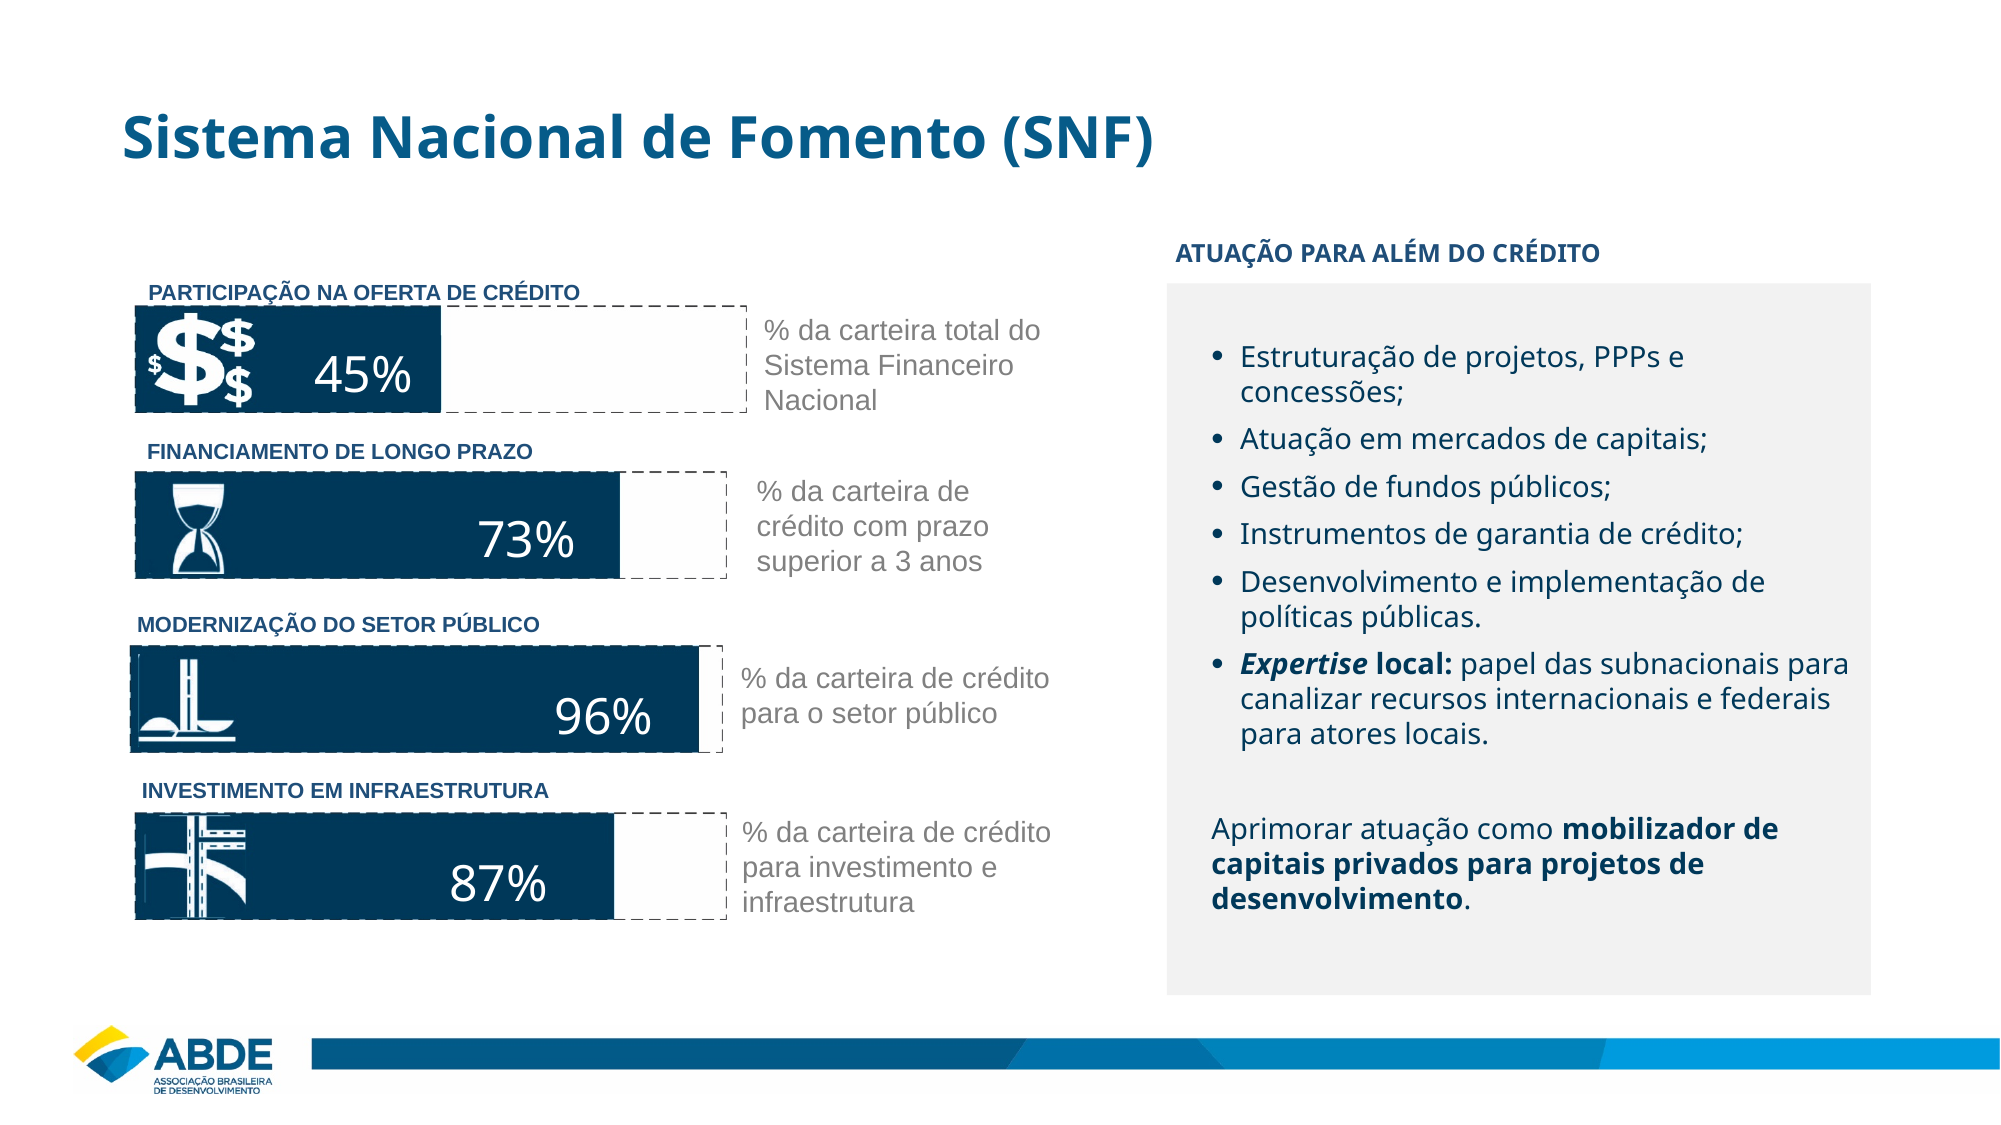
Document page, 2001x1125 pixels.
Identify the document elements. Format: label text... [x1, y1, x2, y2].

picture [129, 645, 723, 753]
picture [134, 305, 748, 413]
picture [134, 471, 727, 579]
text_box Estruturação de projetos, PPPs e concessões; Atuação em mercados de capitais; Gestão de fundos públicos; Instrumentos de garantia de crédito; Desenvolvimento e implementação de políticas públicas. Expertise local: papel das subnacionais para canalizar recursos internacionais e federais para atores locais. Aprimorar atuação como mobilizador de capitais privados para projetos de desenvolvimento. [1166, 283, 1871, 996]
text_box FINANCIAMENTO DE LONGO PRAZO [132, 430, 863, 472]
text_box % da carteira de crédito para investimento e infraestrutura [727, 806, 1079, 927]
picture [73, 1025, 2000, 1094]
text_box Sistema Nacional de Fomento (SNF) [122, 100, 1952, 171]
text_box % da carteira total do Sistema Financeiro Nacional [749, 304, 1098, 424]
text_box % da carteira de crédito com prazo superior a 3 anos [741, 465, 1038, 585]
text_box % da carteira de crédito para o setor público [726, 652, 1074, 737]
picture [134, 812, 727, 920]
text_box PARTICIPAÇÃO NA OFERTA DE CRÉDITO [133, 271, 630, 313]
text_box MODERNIZAÇÃO DO SETOR PÚBLICO [122, 603, 747, 645]
text_box INVESTIMENTO EM INFRAESTRUTURA [127, 769, 630, 811]
text_box ATUAÇÃO PARA ALÉM DO CRÉDITO [1160, 229, 1658, 275]
